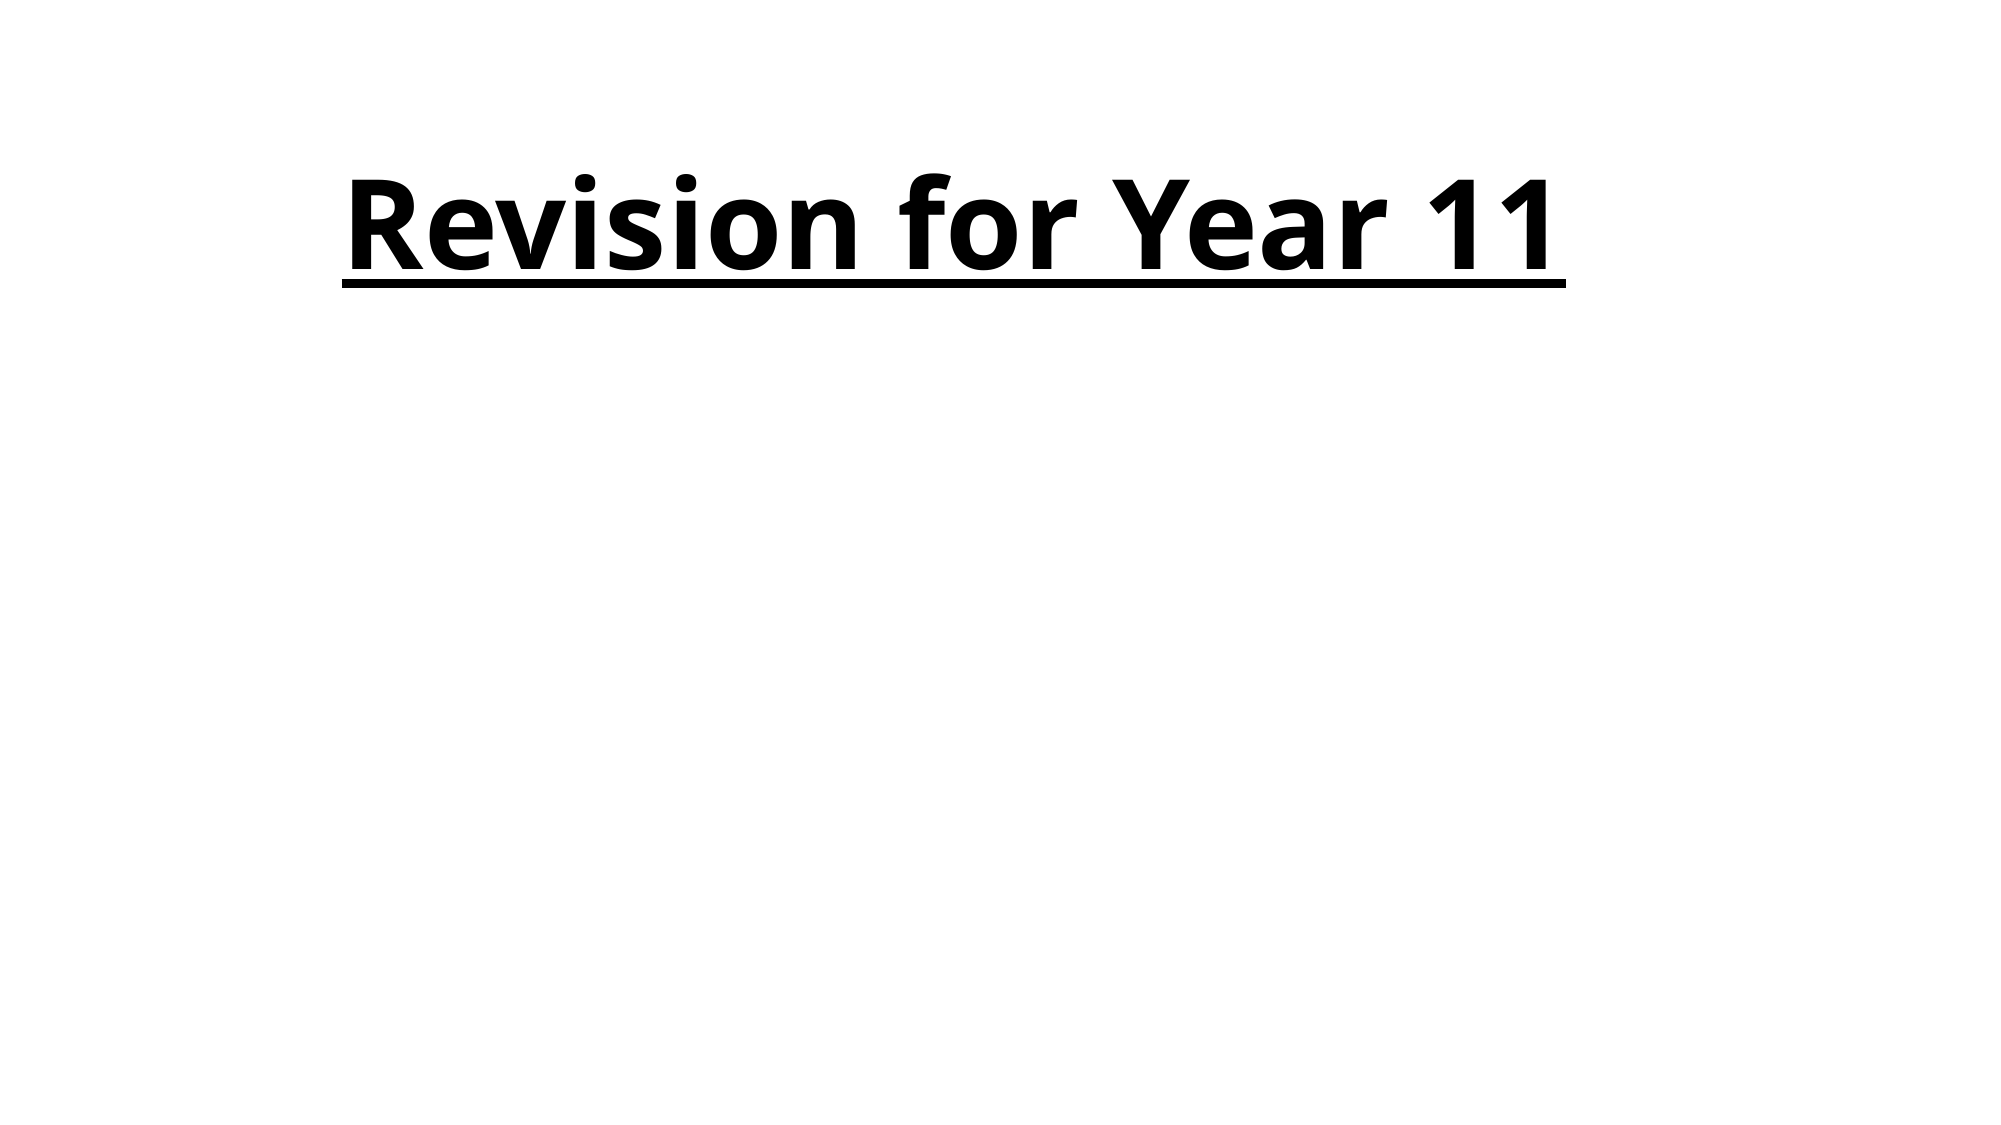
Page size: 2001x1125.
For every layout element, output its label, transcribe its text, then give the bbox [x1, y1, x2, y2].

title Revision for Year 11 [249, 65, 1659, 305]
